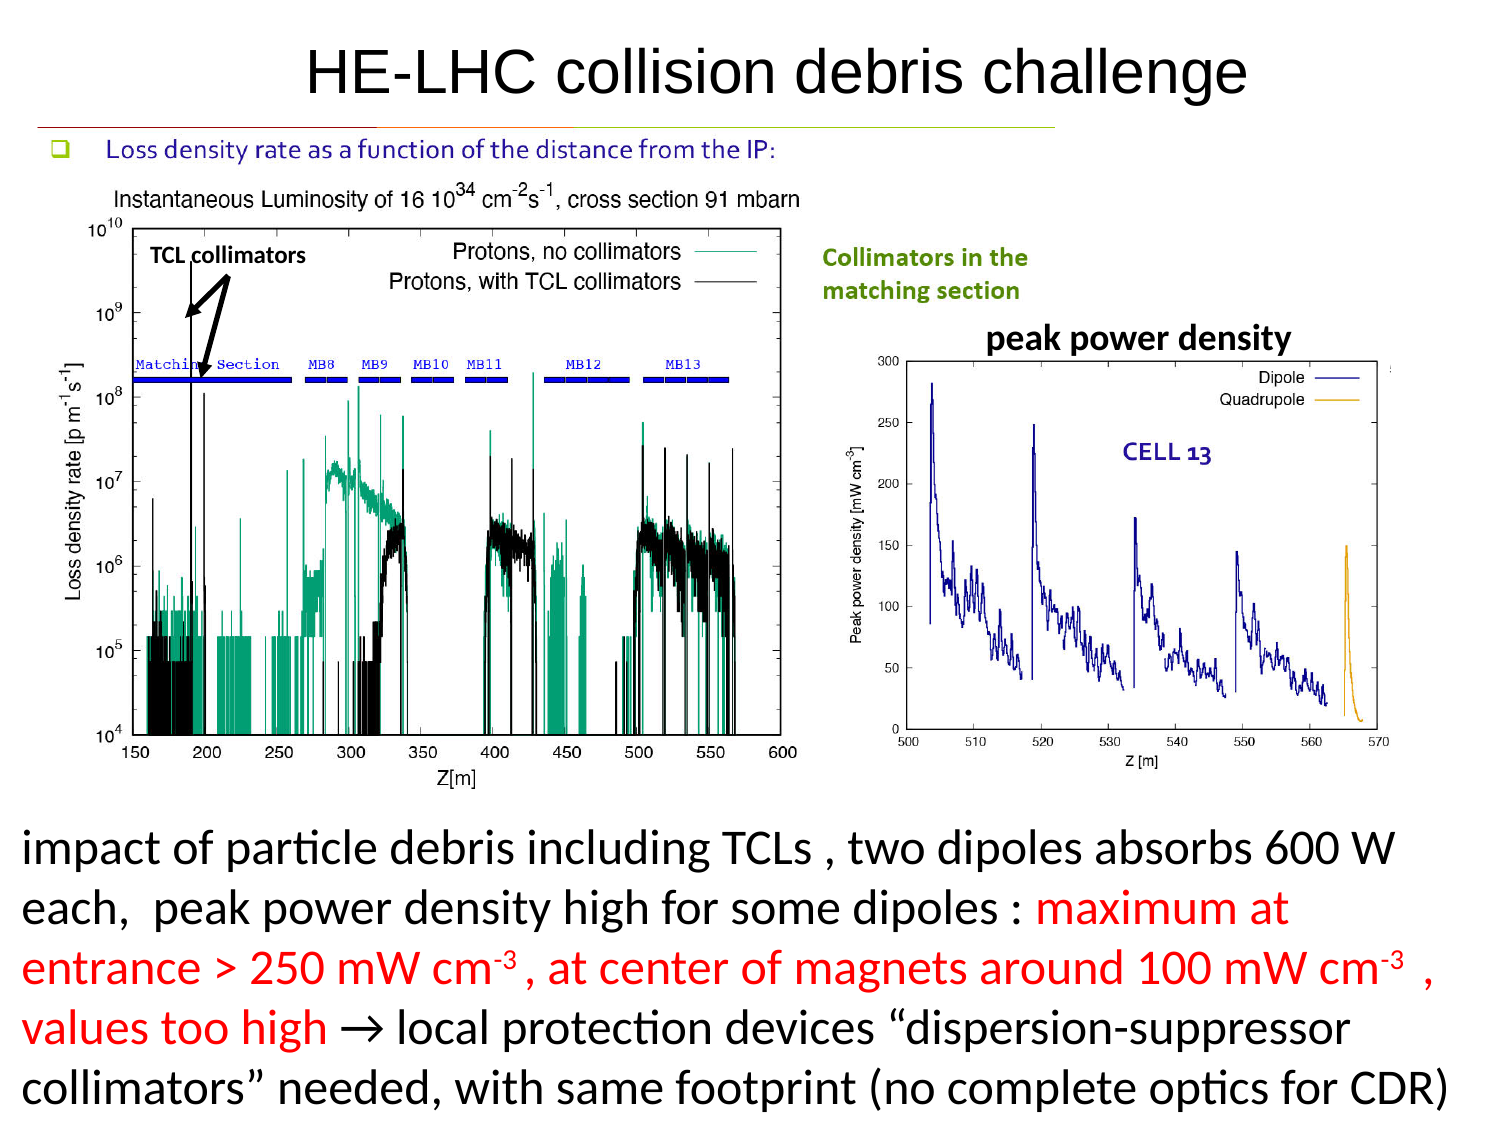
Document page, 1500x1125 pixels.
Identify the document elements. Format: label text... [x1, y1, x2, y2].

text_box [200, 276, 229, 379]
text_box peak power density [1055, 305, 1308, 348]
text_box HE-LHC collision debris challenge [290, 23, 1267, 114]
picture [19, 127, 1391, 795]
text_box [184, 276, 200, 319]
